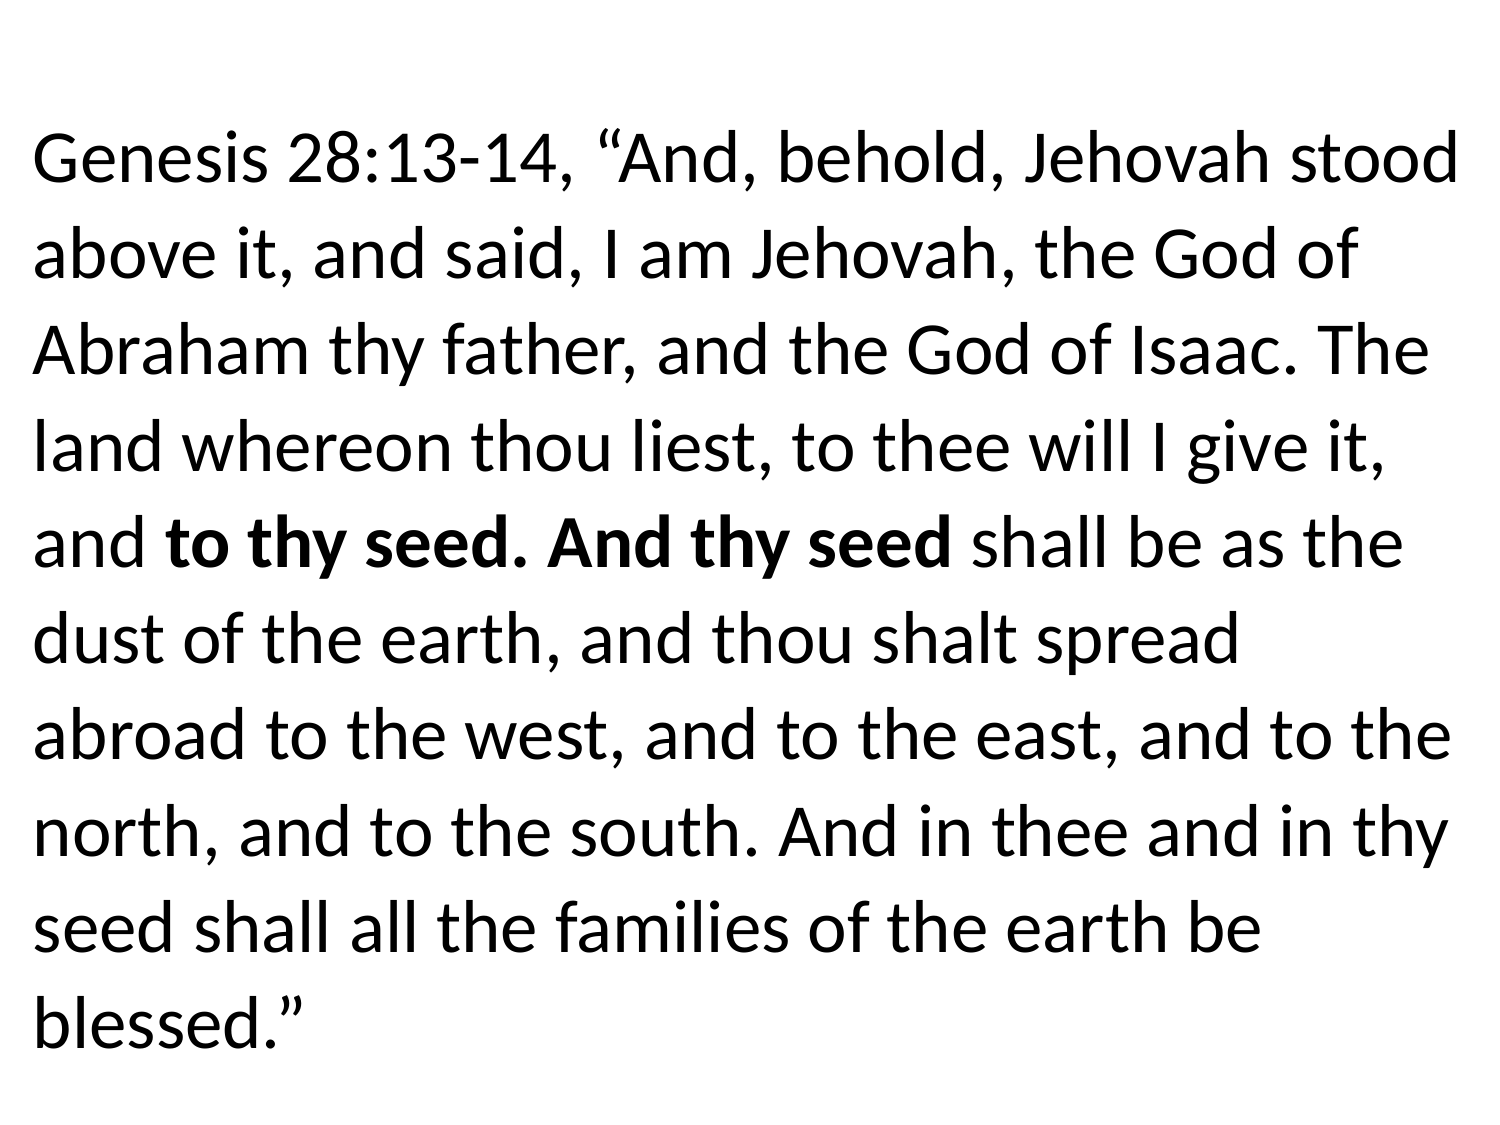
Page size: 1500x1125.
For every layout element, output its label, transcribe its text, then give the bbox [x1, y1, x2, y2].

list Genesis 28:13-14, “And, behold, Jehovah stood above it, and said, I am Jehovah, the God of Abraham thy father, and the God of Isaac. The land whereon thou liest, to thee will I give it, and to thy seed. And thy seed shall be as the dust of the earth, and thou shalt spread abroad to the west, and to the east, and to the north, and to the south. And in thee and in thy seed shall all the families of the earth be blessed.” [17, 93, 1478, 1072]
